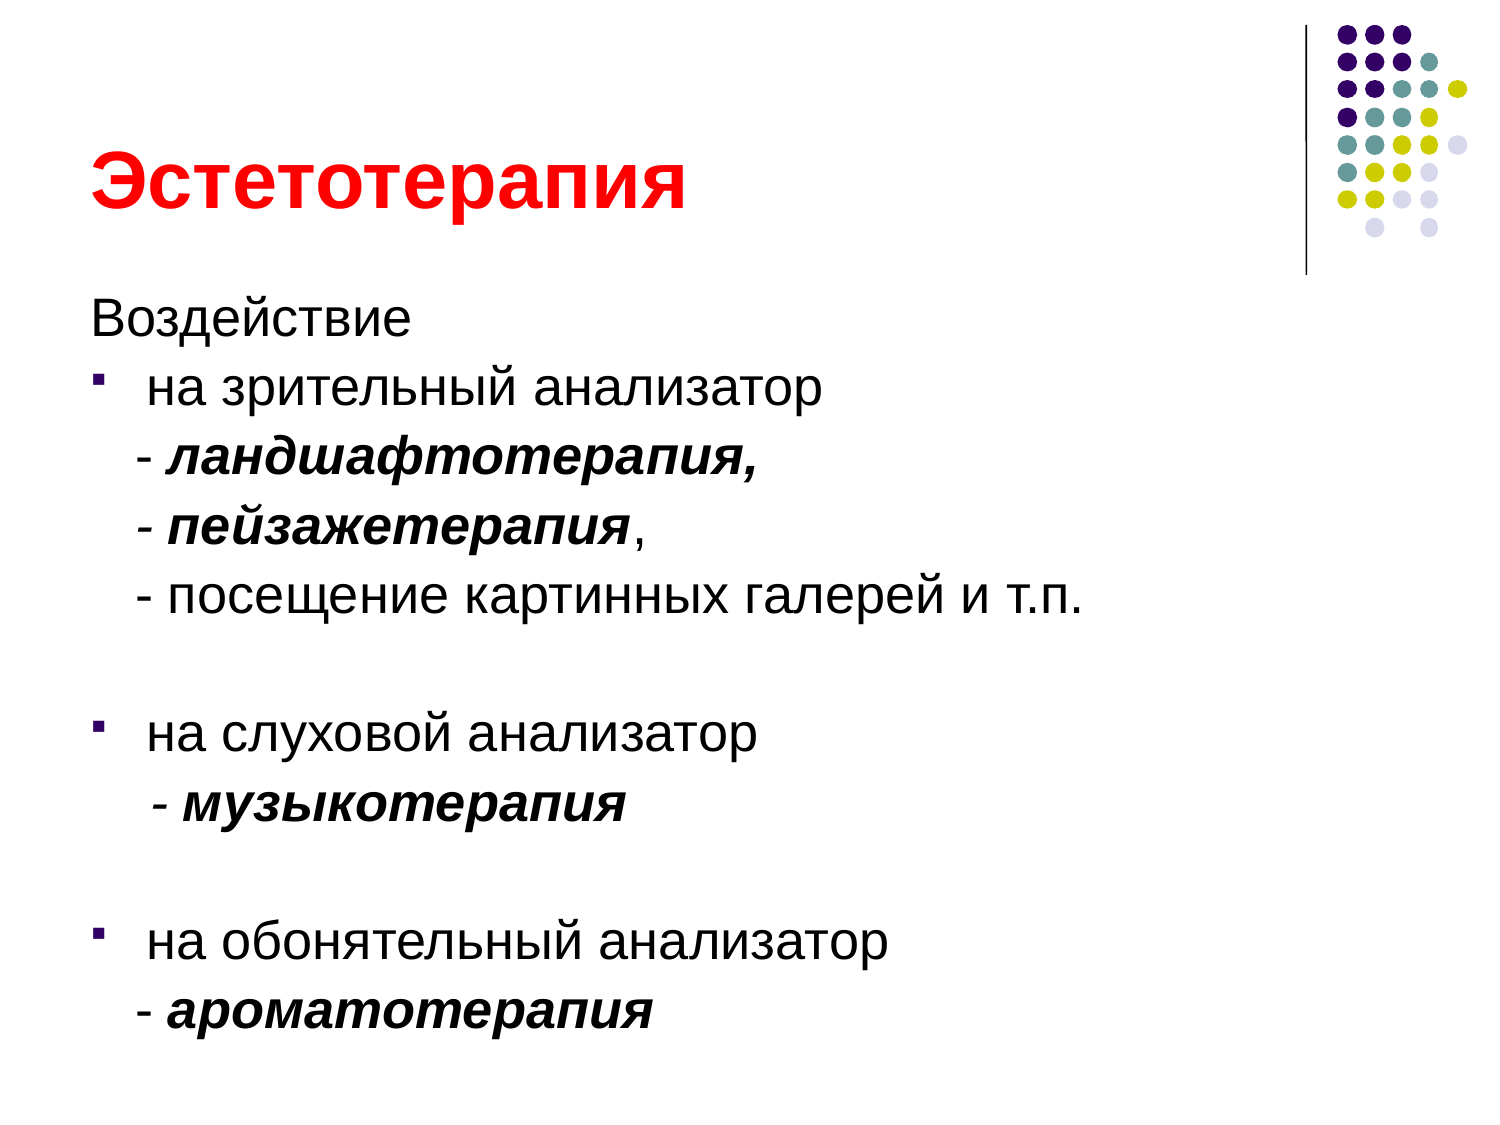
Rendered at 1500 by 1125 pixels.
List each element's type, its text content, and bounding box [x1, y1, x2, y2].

list Воздействие на зрительный анализатор - ландшафтотерапия, - пейзажетерапия, - посещение картинных галерей и т.п. на слуховой анализатор - музыкотерапия на обонятельный анализатор - ароматотерапия [74, 281, 1426, 1006]
title Эстетотерапия [74, 19, 1313, 233]
